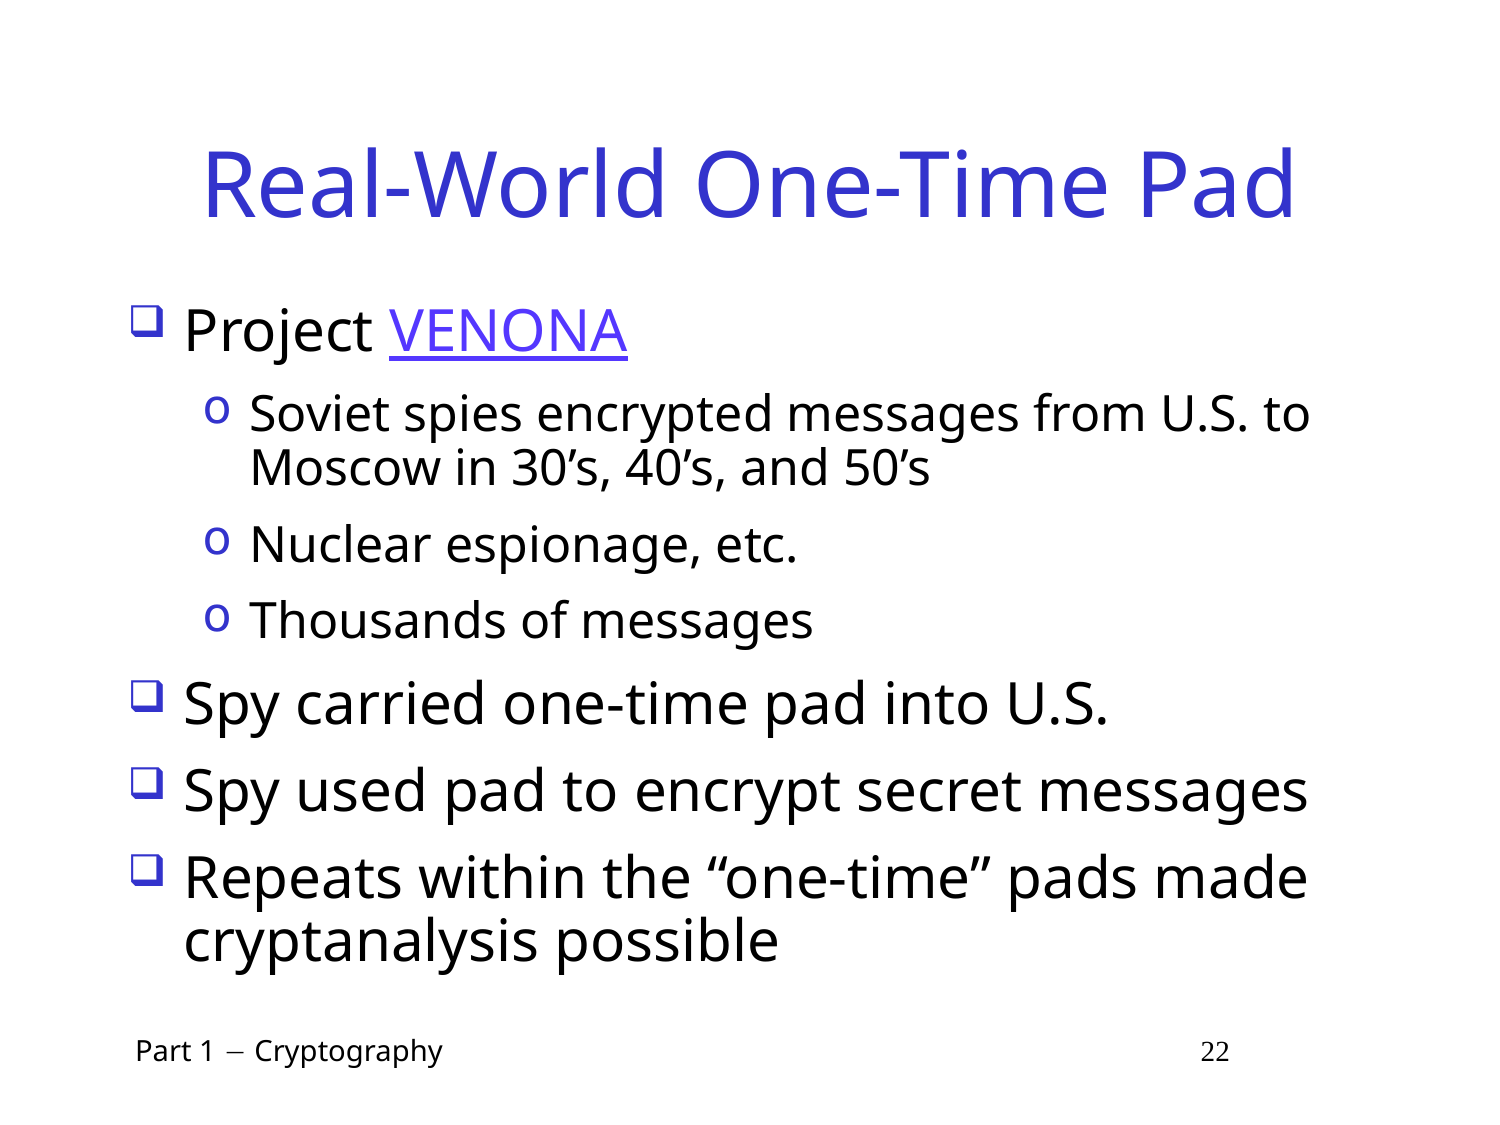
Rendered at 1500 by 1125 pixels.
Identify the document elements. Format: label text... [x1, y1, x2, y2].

list Project VENONA Soviet spies encrypted messages from U.S. to Moscow in 30’s, 40’s, and 50’s Nuclear espionage, etc. Thousands of messages Spy carried one-time pad into U.S. Spy used pad to encrypt secret messages Repeats within the “one-time” pads made cryptanalysis possible [112, 287, 1388, 1001]
title Real-World One-Time Pad [112, 87, 1388, 276]
footer Part 1  Cryptography 22 [112, 1024, 1401, 1101]
